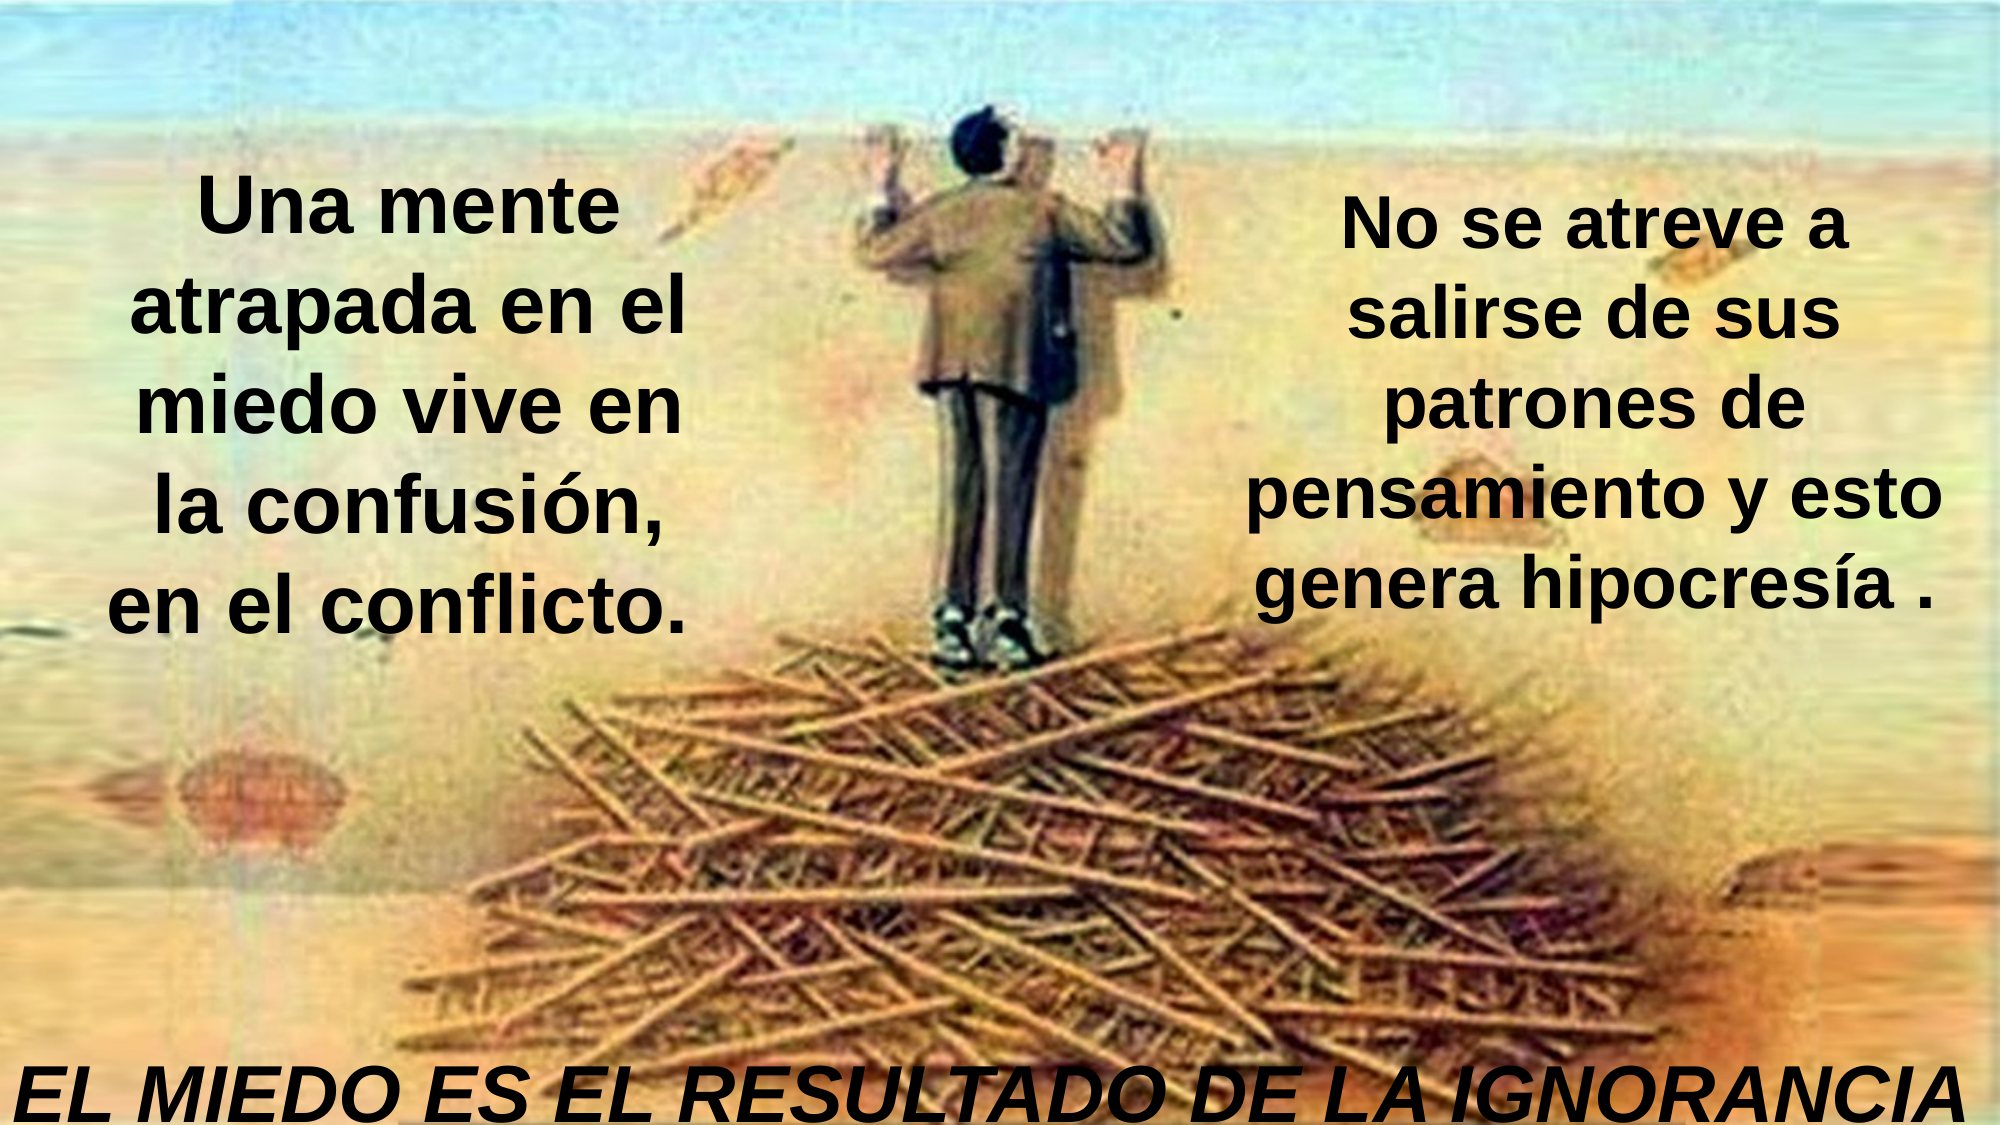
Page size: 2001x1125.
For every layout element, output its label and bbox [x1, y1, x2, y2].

list [0, 0, 2000, 1125]
